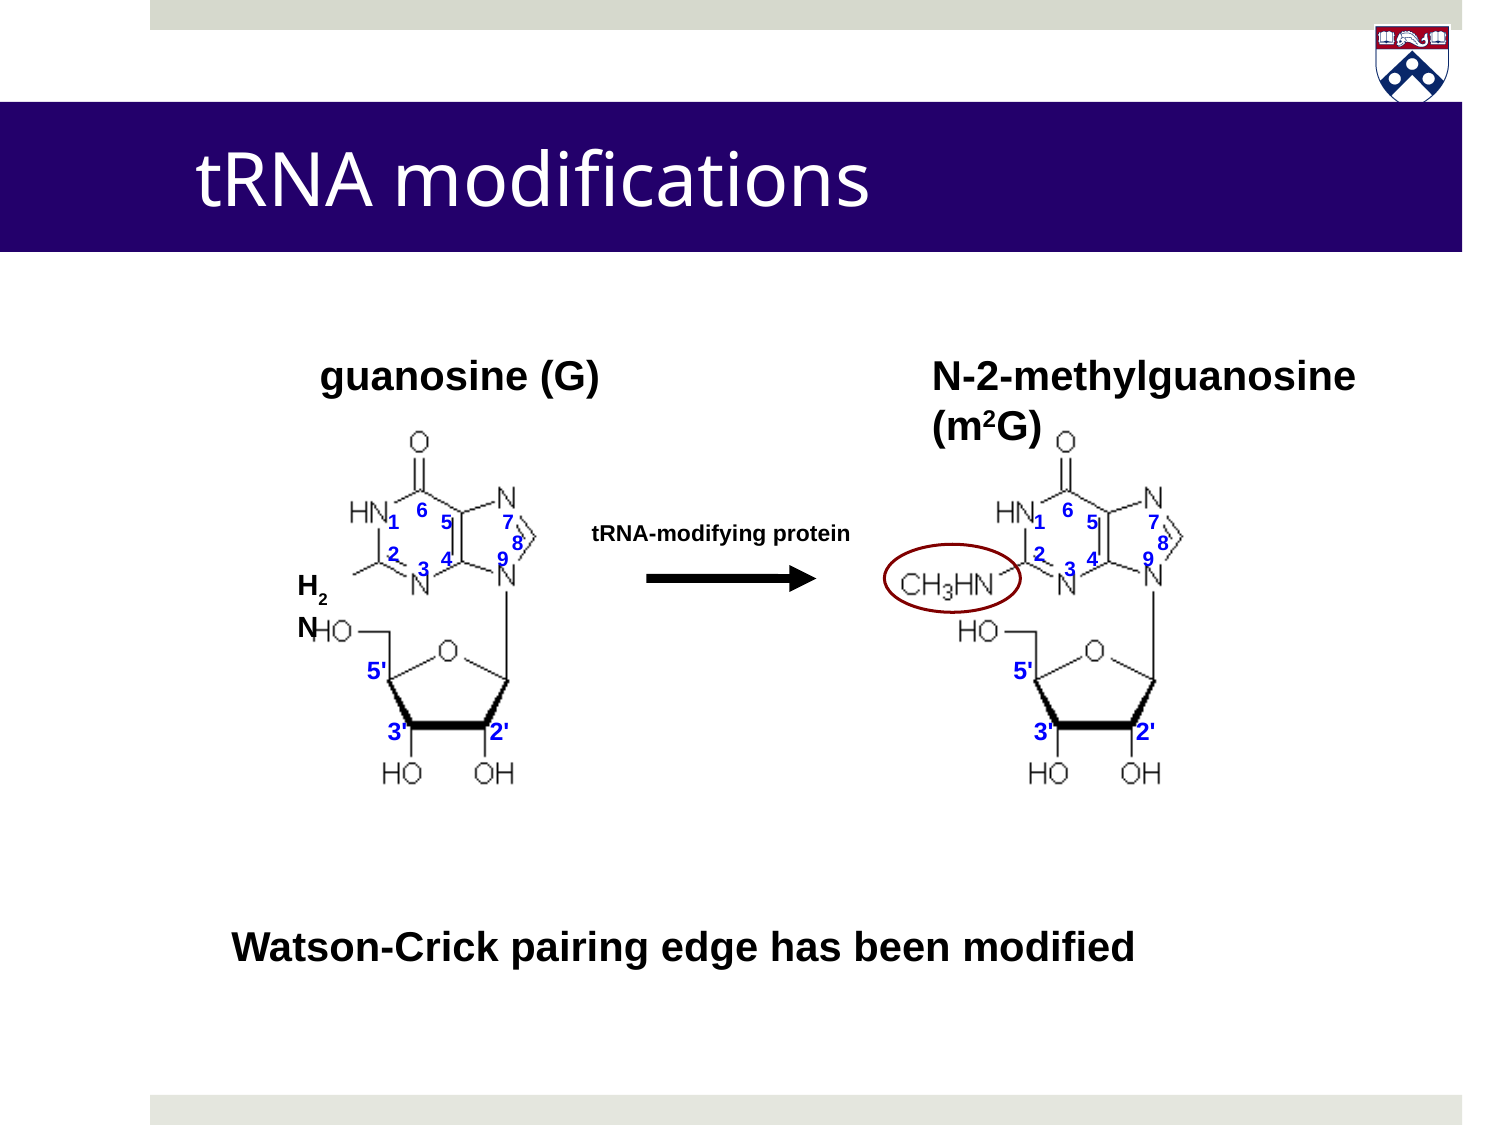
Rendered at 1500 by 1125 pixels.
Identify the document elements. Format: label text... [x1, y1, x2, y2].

picture [237, 407, 561, 806]
title tRNA modifications [0, 101, 1463, 252]
text_box guanosine (G) [306, 340, 548, 392]
picture [883, 407, 1207, 806]
text_box tRNA-modifying protein [578, 510, 883, 579]
text_box [803, 579, 816, 585]
picture [1374, 24, 1451, 101]
text_box N-2-methylguanosine (m2G) [918, 340, 1395, 394]
text_box Watson-Crick pairing edge has been modified [216, 912, 1152, 978]
